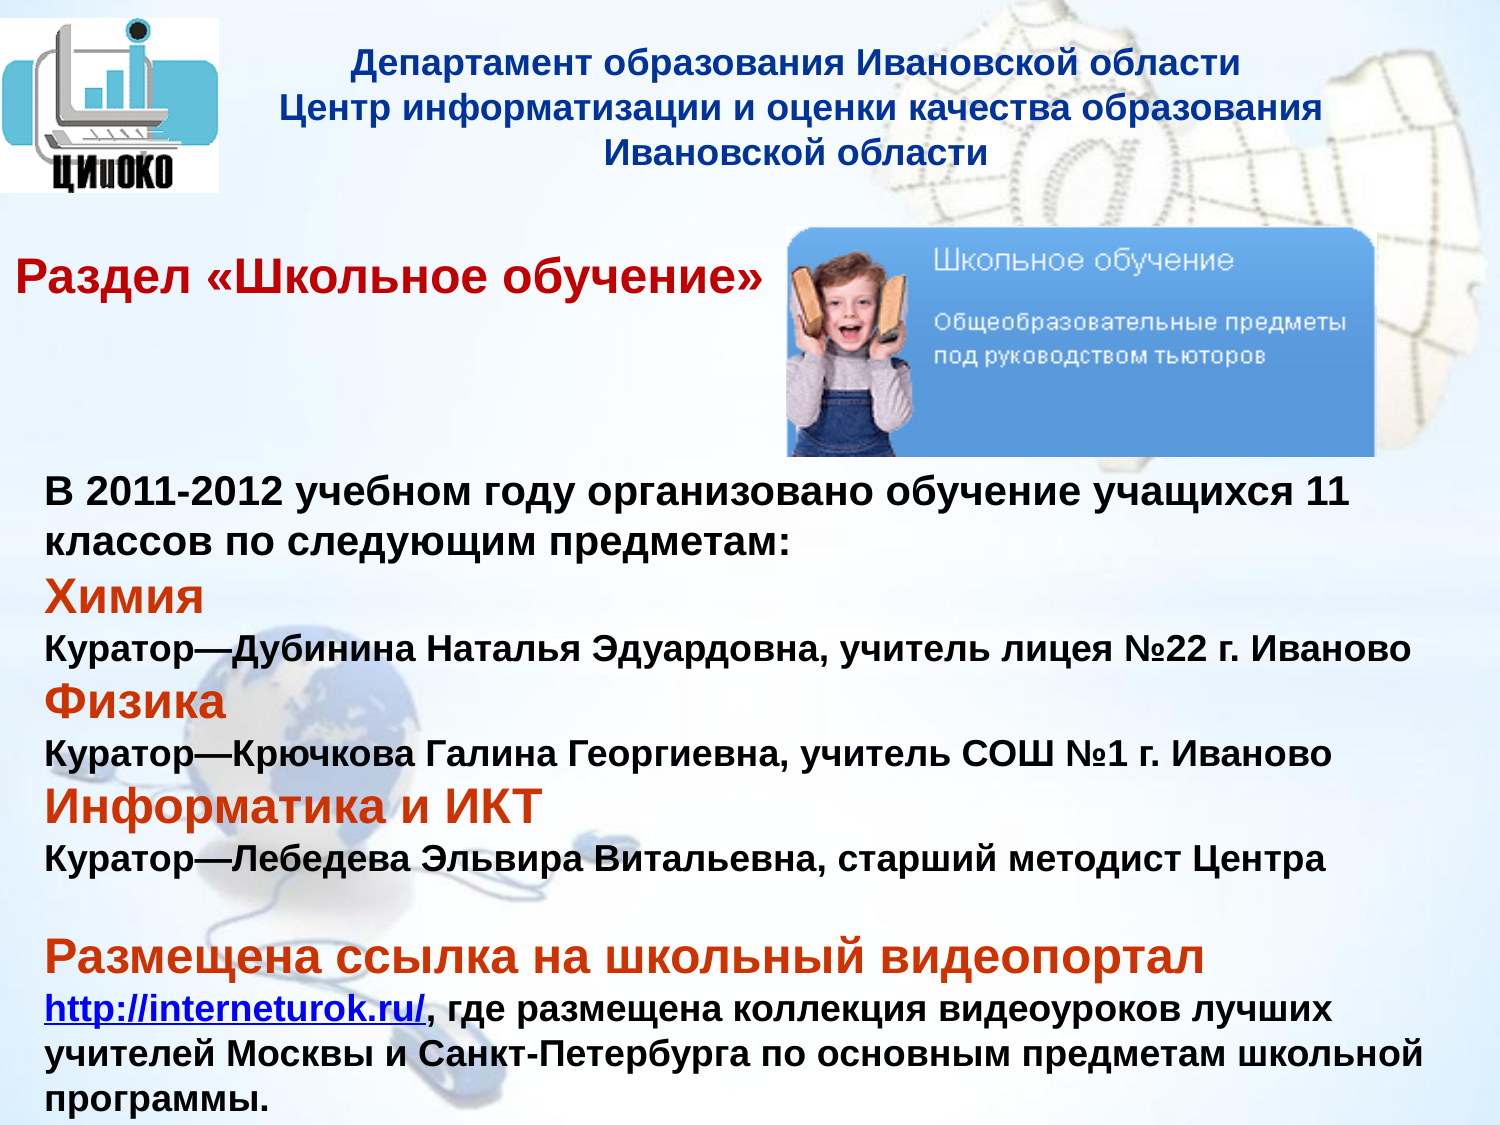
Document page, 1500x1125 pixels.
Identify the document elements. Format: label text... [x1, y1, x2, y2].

text_box Раздел «Школьное обучение» [0, 235, 780, 311]
picture [0, 0, 1500, 1125]
text_box Департамент образования Ивановской области Центр информатизации и оценки качества образования Ивановской области [223, 30, 1381, 181]
text_box В 2011-2012 учебном году организовано обучение учащихся 11 классов по следующим предметам: Химия Куратор—Дубинина Наталья Эдуардовна, учитель лицея №22 г. Иваново Физика Куратор—Крючкова Галина Георгиевна, учитель СОШ №1 г. Иваново Информатика и ИКТ Куратор—Лебедева Эльвира Витальевна, старший методист Центра Размещена ссылка на школьный видеопортал http://interneturok.ru/, где размещена коллекция видеоуроков лучших учителей Москвы и Санкт-Петербурга по основным предметам школьной программы. [29, 456, 1471, 1125]
